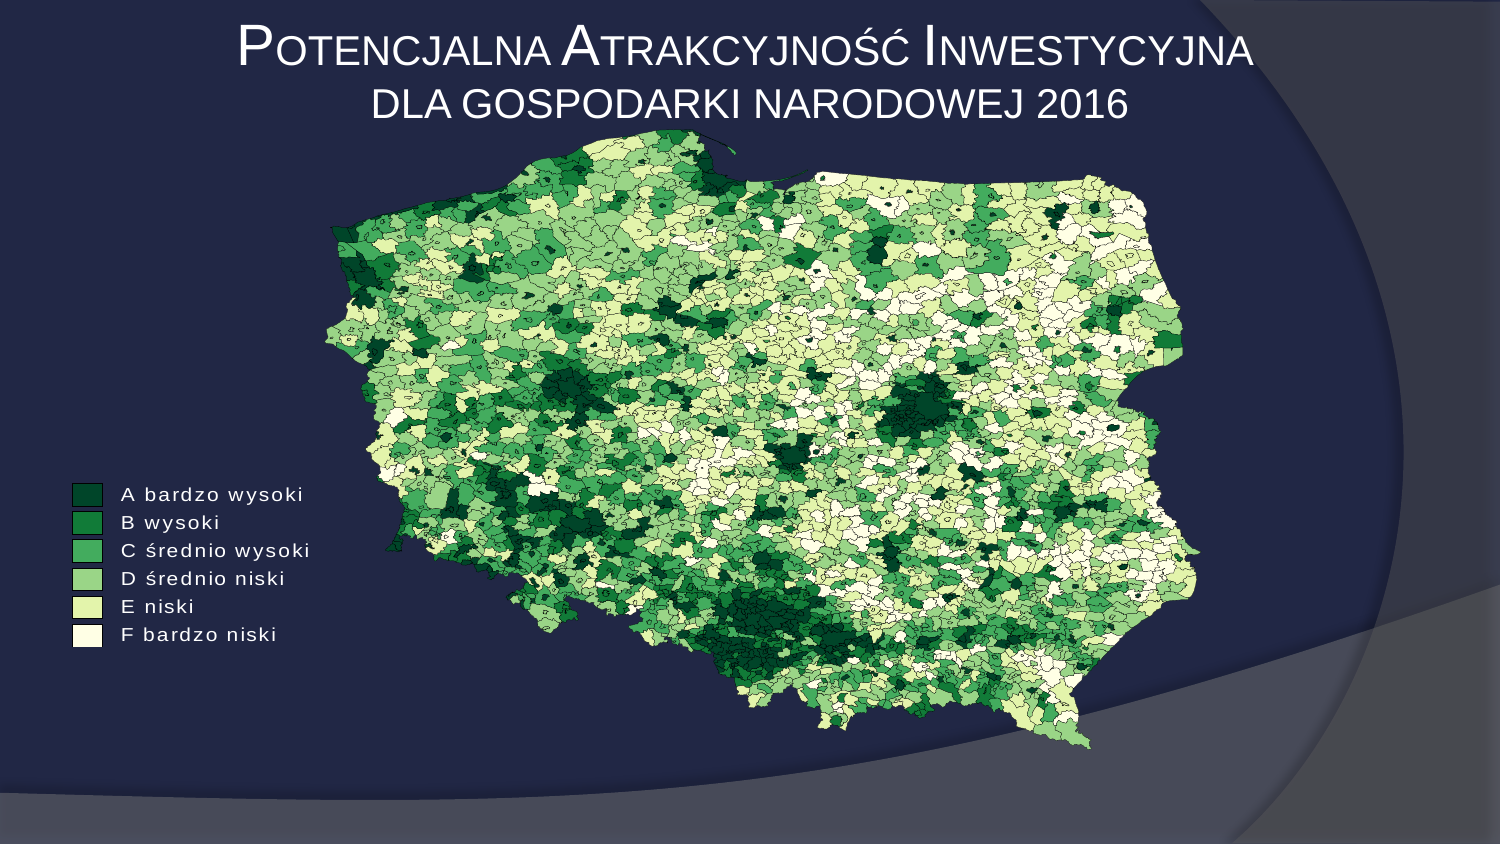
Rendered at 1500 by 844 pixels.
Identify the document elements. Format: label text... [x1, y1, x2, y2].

picture [71, 482, 311, 647]
text_box POTENCJALNA ATRAKCYJNOŚĆ INWESTYCYJNA DLA GOSPODARKI NARODOWEJ 2016 [171, 0, 1329, 135]
picture [324, 129, 1202, 750]
